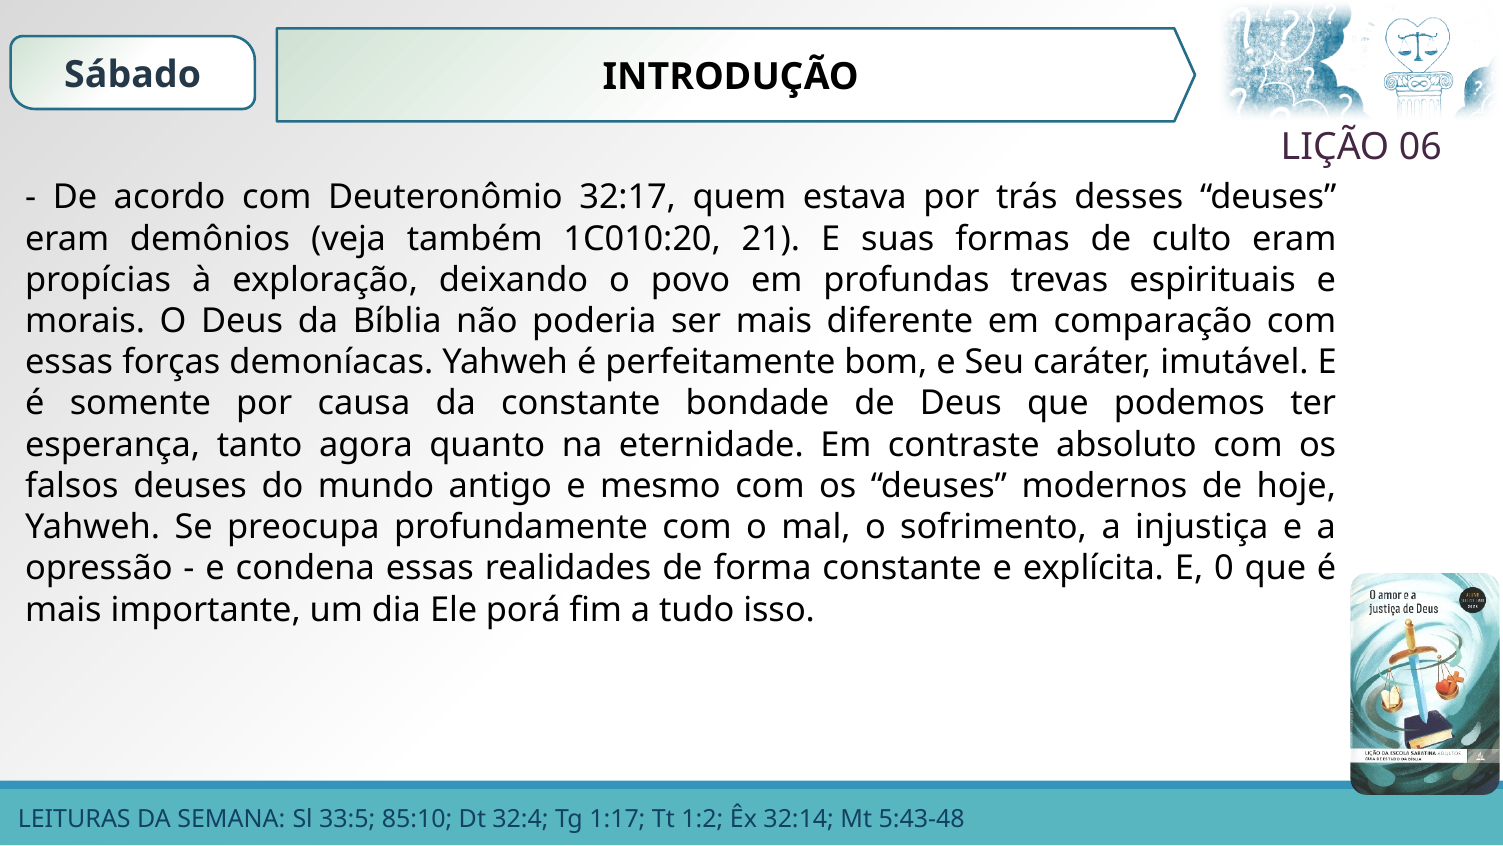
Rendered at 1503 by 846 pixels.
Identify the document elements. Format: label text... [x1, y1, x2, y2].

text_box INTRODUÇÃO [275, 27, 1197, 123]
text_box LEITURAS DA SEMANA: Sl 33:5; 85:10; Dt 32:4; Tg 1:17; Tt 1:2; Êx 32:14; Mt 5:43-48 [3, 794, 1421, 840]
text_box LIÇÃO 06 [1265, 131, 1458, 175]
text_box Sábado [9, 34, 257, 111]
picture [1349, 572, 1501, 796]
text_box - De acordo com Deuteronômio 32:17, quem estava por trás desses “deuses” eram demônios (veja também 1C010:20, 21). E suas formas de culto eram propícias à exploração, deixando o povo em profundas trevas espirituais e morais. O Deus da Bíblia não poderia ser mais diferente em comparação com essas forças demoníacas. Yahweh é perfeitamente bom, e Seu caráter, imutável. E é somente por causa da constante bondade de Deus que podemos ter esperança, tanto agora quanto na eternidade. Em contraste absoluto com os falsos deuses do mundo antigo e mesmo com os “deuses” modernos de hoje, Yahweh. Se preocupa profundamente com o mal, o sofrimento, a injustiça e a opressão - e condena essas realidades de forma constante e explícita. E, 0 que é mais importante, um dia Ele porá fim a tudo isso. [10, 167, 1352, 636]
picture [1216, 0, 1501, 122]
